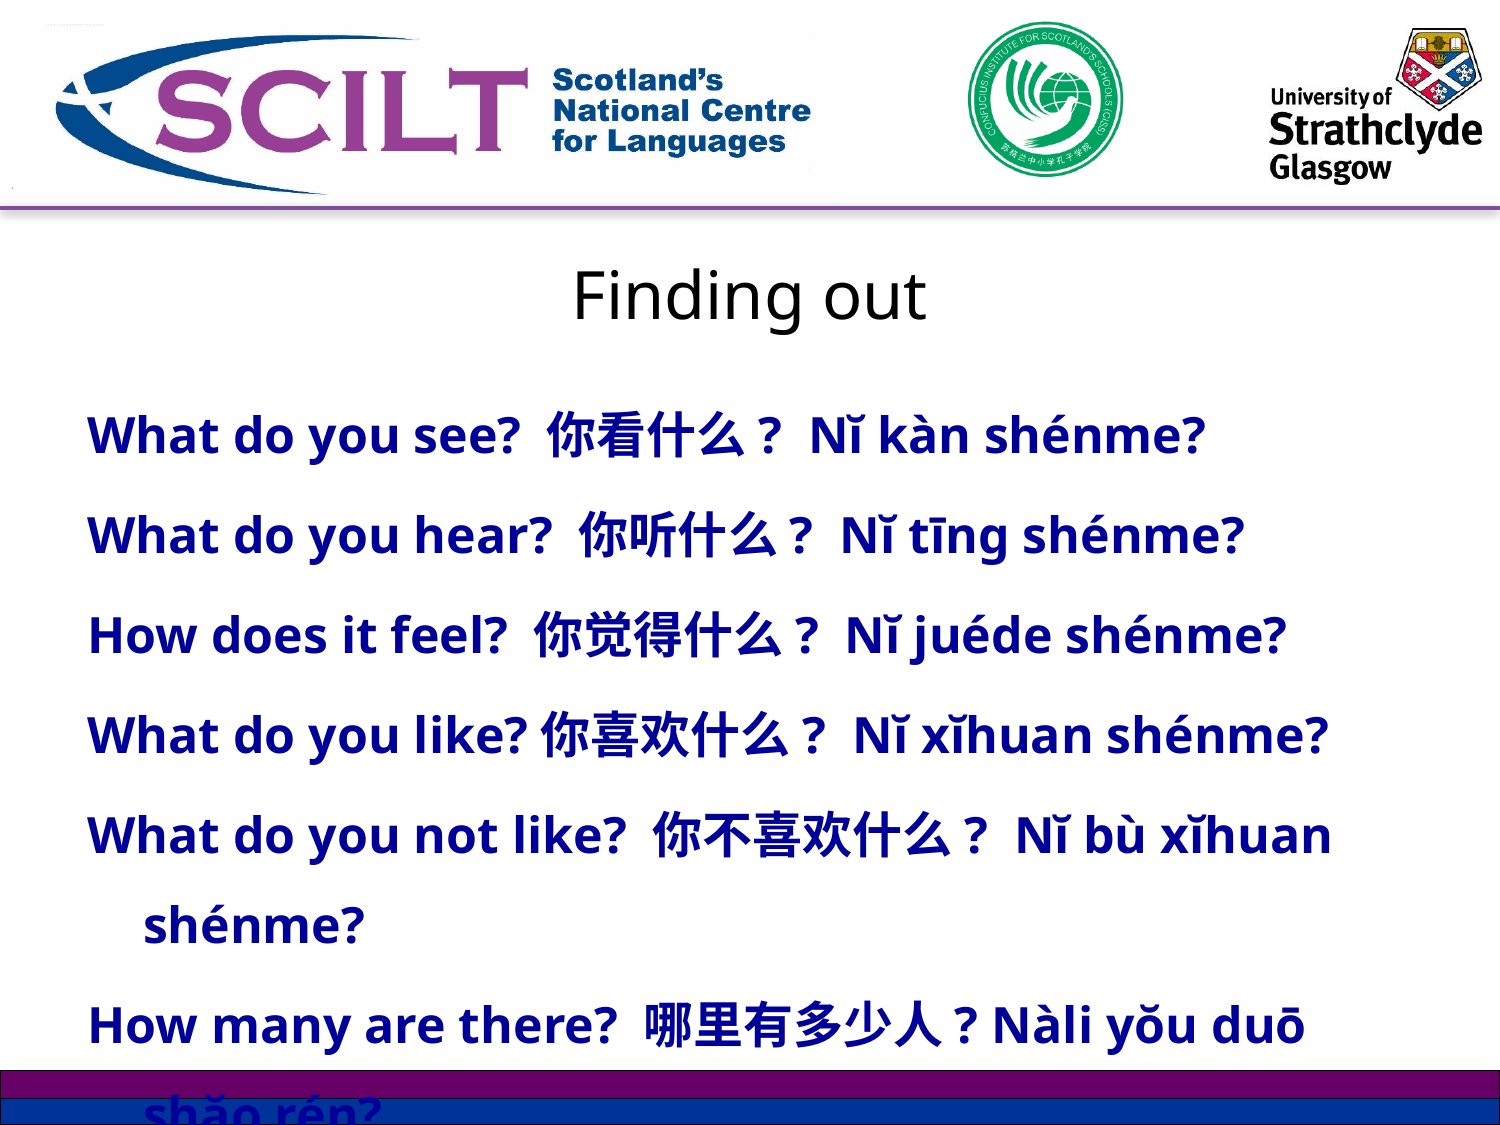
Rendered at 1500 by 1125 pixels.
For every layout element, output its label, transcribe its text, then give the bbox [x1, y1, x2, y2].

list What do you see? 你看什么? Nĭ kàn shénme? What do you hear? 你听什么? Nĭ tīng shénme? How does it feel? 你觉得什么? Nĭ juéde shénme? What do you like?你喜欢什么? Nĭ xĭhuan shénme? What do you not like? 你不喜欢什么? Nĭ bù xĭhuan shénme? How many are there? 哪里有多少人? Nàli yŏu duō shăo rén? What colour is it? 这个是什么颜色? Zhѐ ge shì shénme yánsѐ? [72, 366, 1423, 756]
picture [0, 24, 838, 205]
title Finding out [74, 219, 1426, 367]
picture [950, 3, 1140, 193]
picture [1269, 28, 1482, 185]
